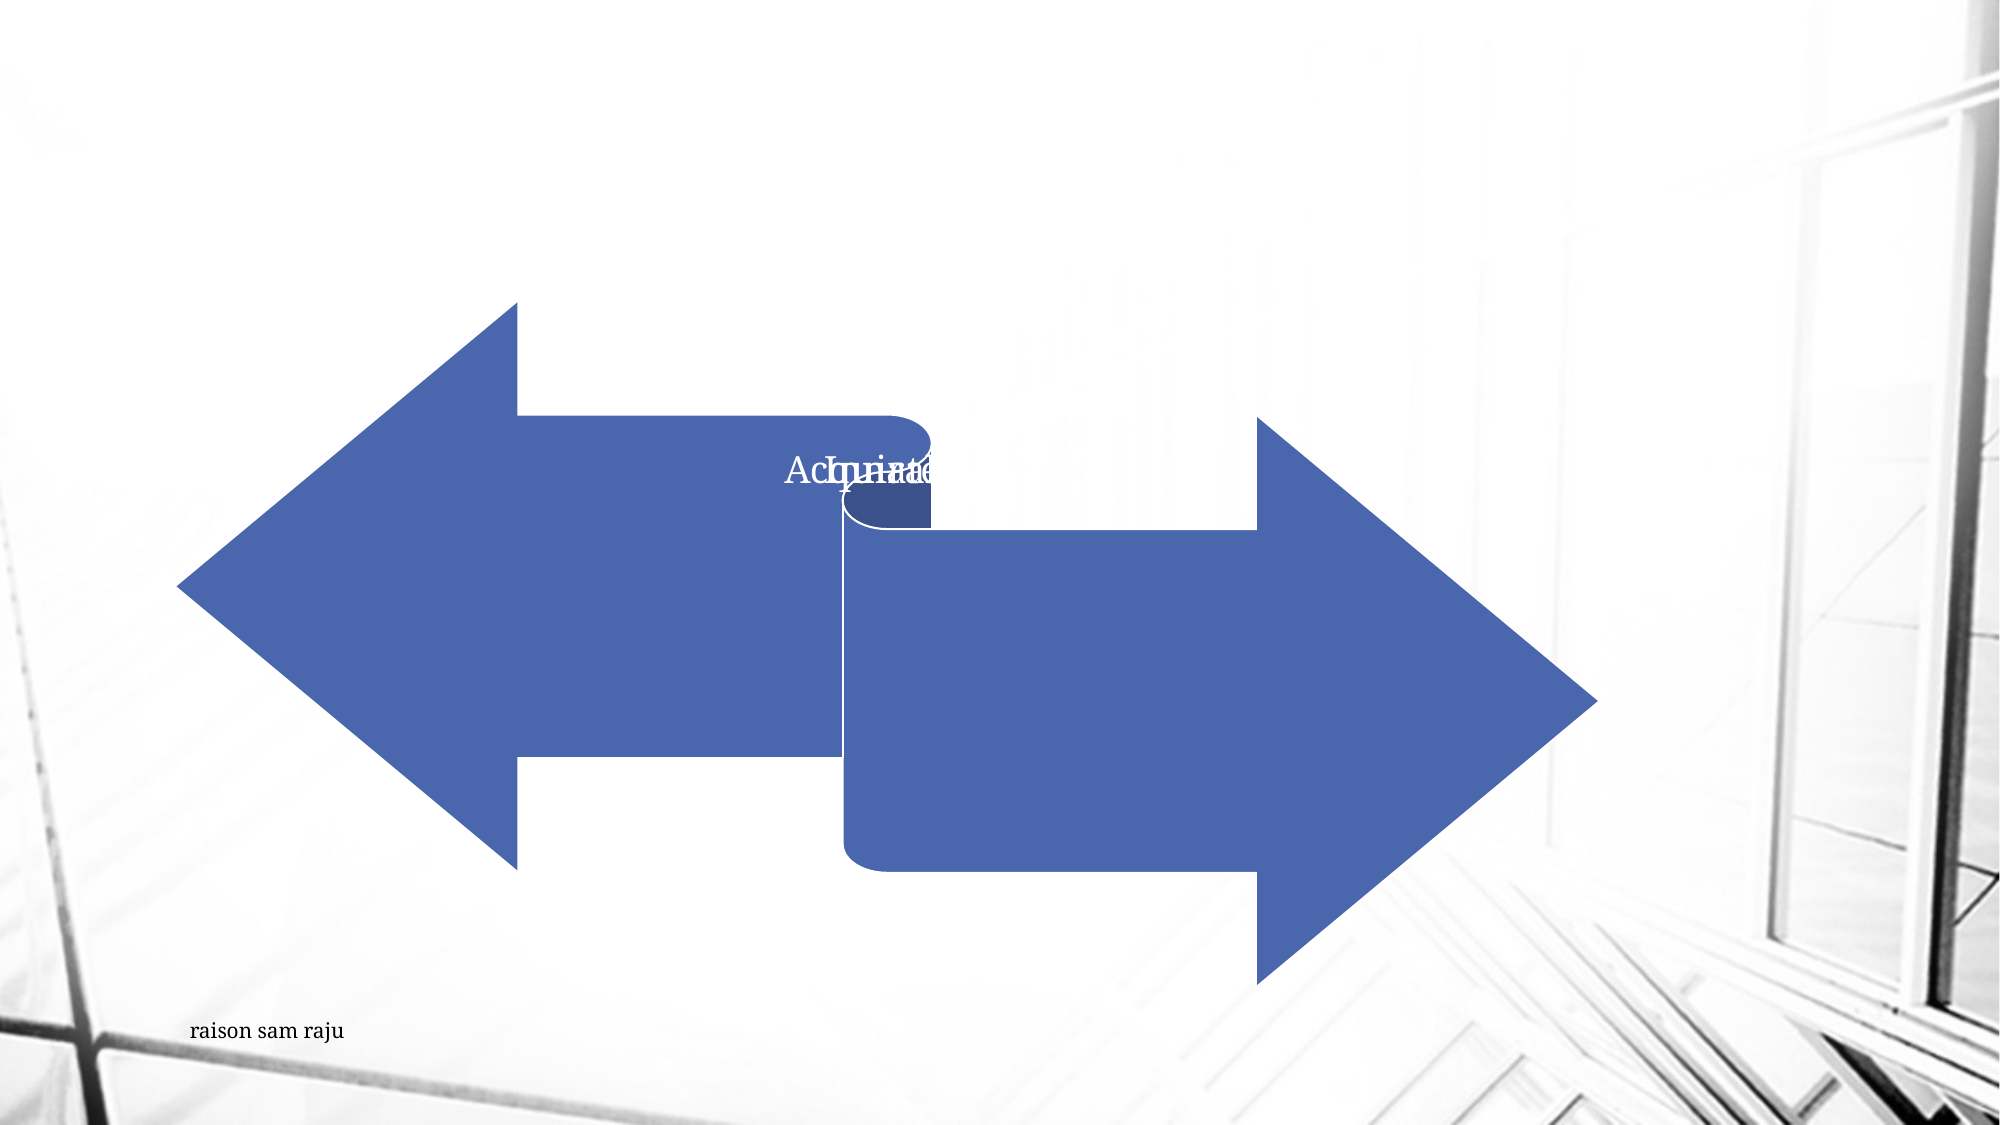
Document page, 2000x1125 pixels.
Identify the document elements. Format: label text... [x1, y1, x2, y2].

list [174, 299, 1600, 988]
footer raison sam raju [174, 1009, 1103, 1055]
picture [0, 0, 2000, 1125]
